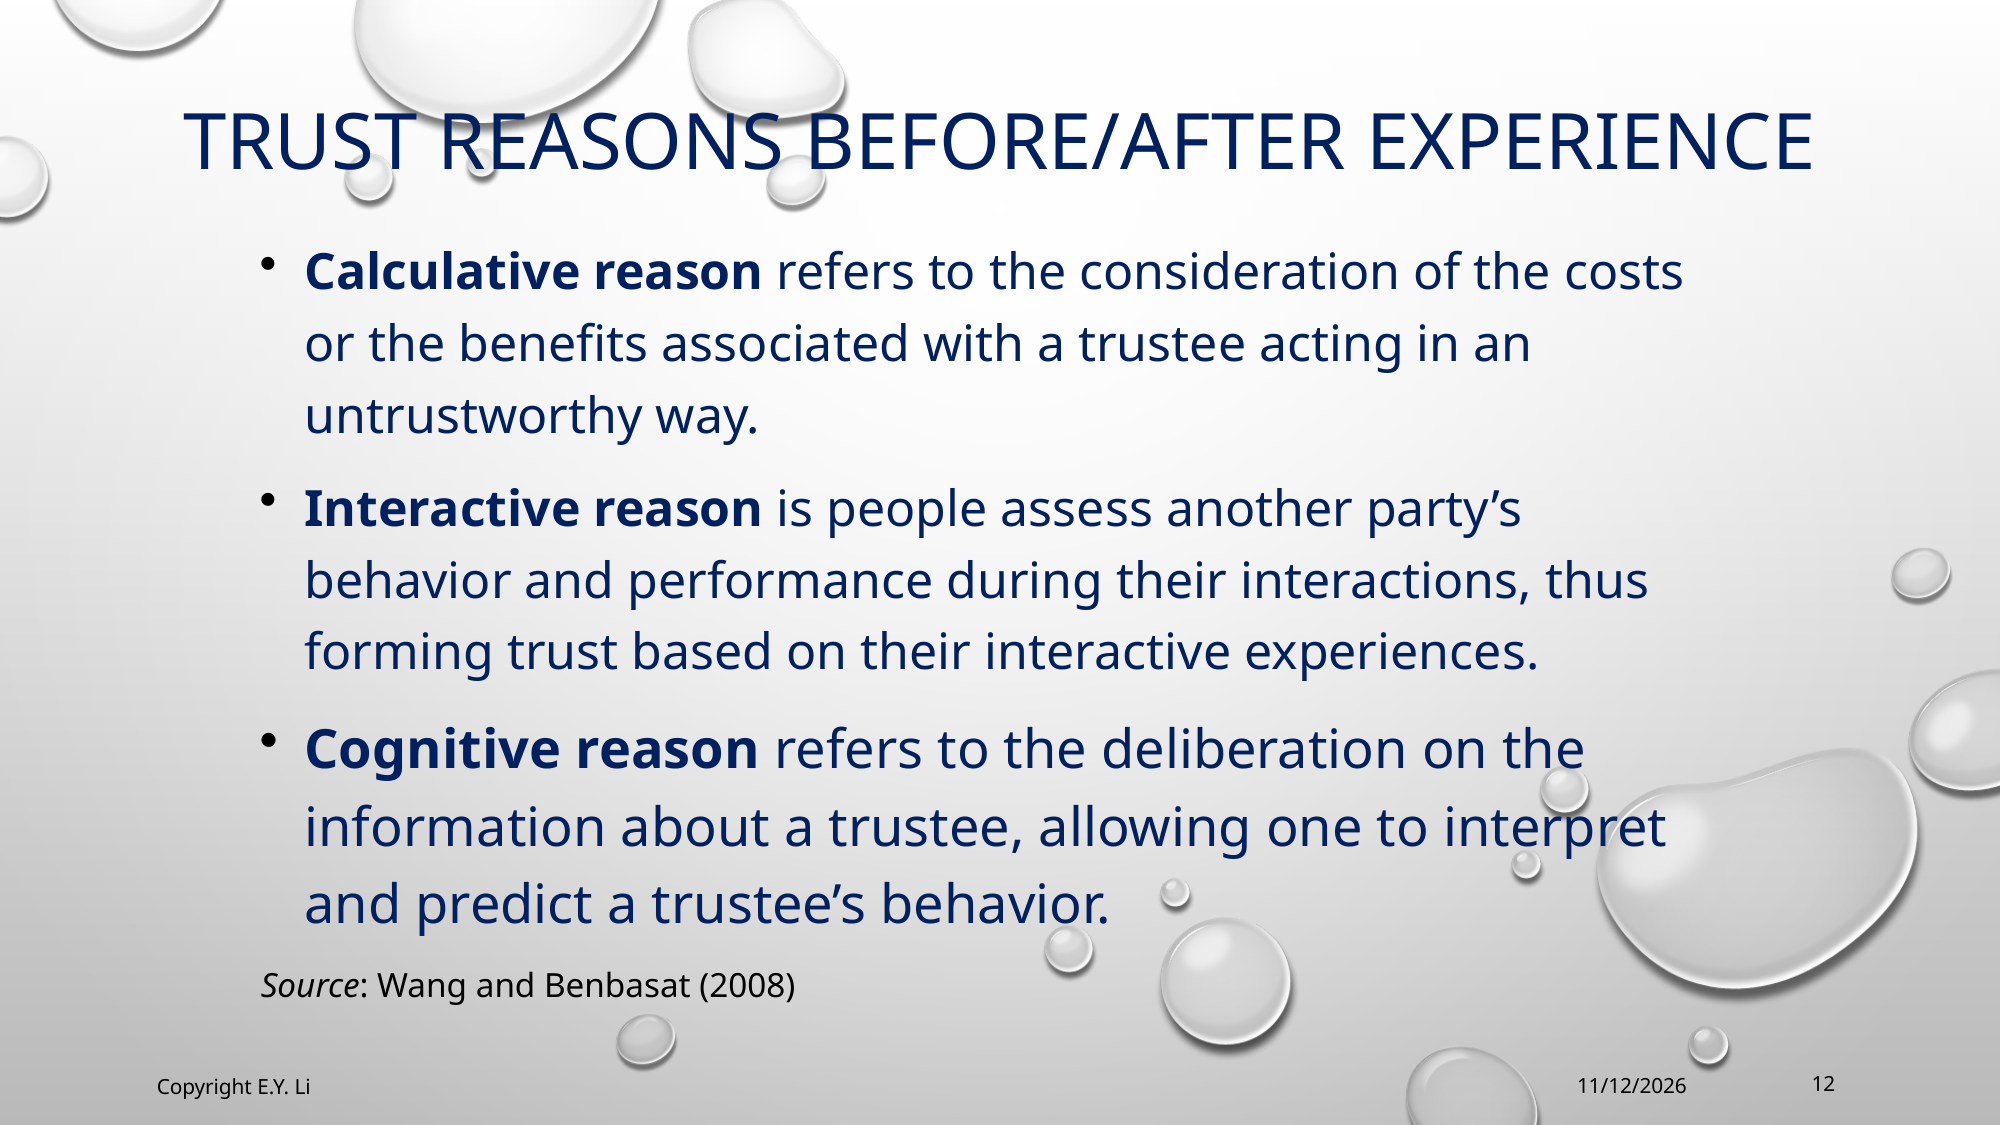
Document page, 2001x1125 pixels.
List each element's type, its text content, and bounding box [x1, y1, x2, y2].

title Trust reasons before/after experience [40, 45, 1960, 194]
picture [0, 0, 2000, 1125]
text_box Source: Wang and Benbasat (2008) [245, 953, 1341, 1014]
text_box 2024/6/19 [1251, 1056, 1702, 1117]
text_box Copyright E.Y. Li [141, 1056, 1237, 1117]
text_box 12 [1724, 1055, 1851, 1115]
subtitle Calculative reason refers to the consideration of the costs or the benefits associated with a trustee acting in an untrustworthy way. Interactive reason is people assess another party’s behavior and performance during their interactions, thus forming trust based on their interactive experiences. Cognitive reason refers to the deliberation on the information about a trustee, allowing one to interpret and predict a trustee’s behavior. [244, 219, 1745, 917]
